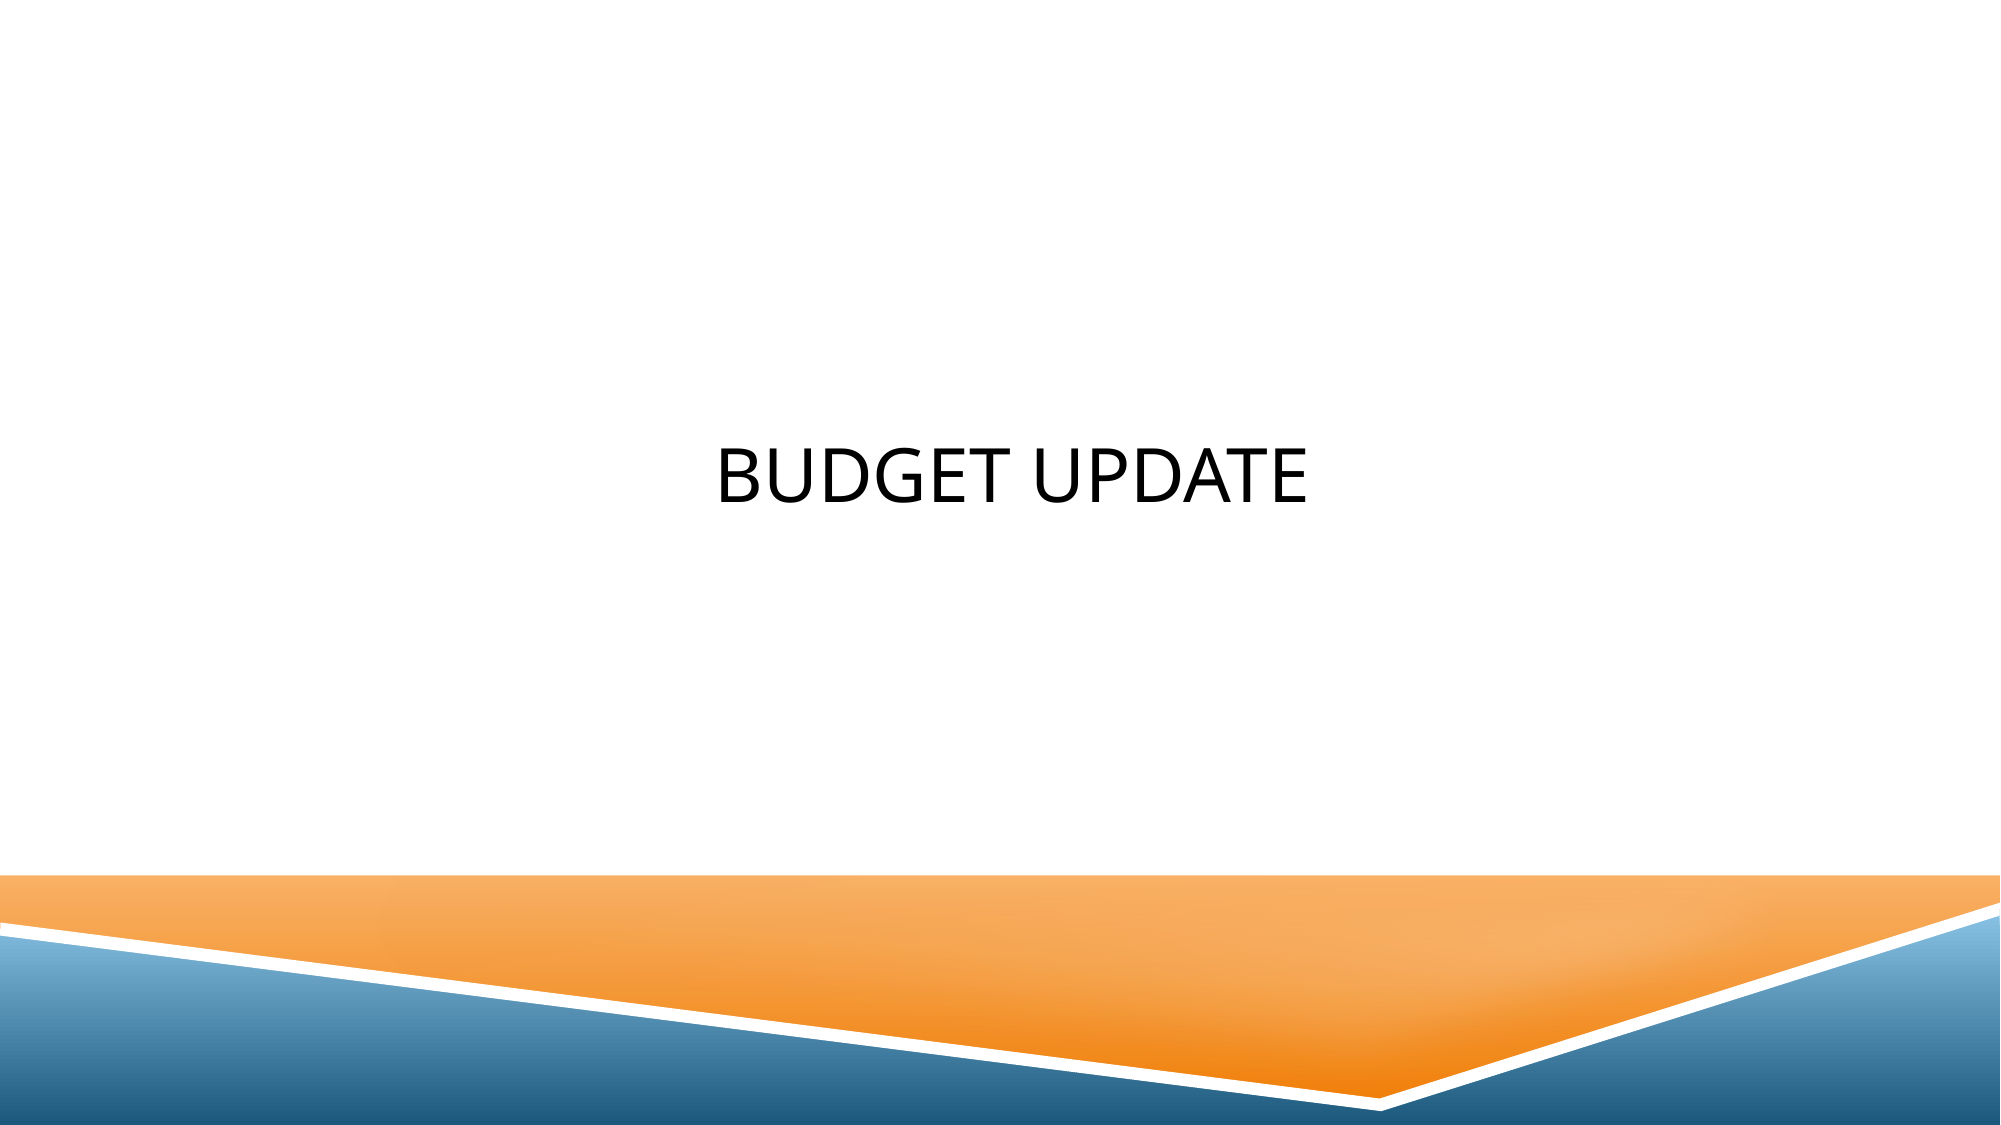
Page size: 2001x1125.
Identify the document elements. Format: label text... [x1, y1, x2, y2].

title budget update [387, 275, 1638, 525]
